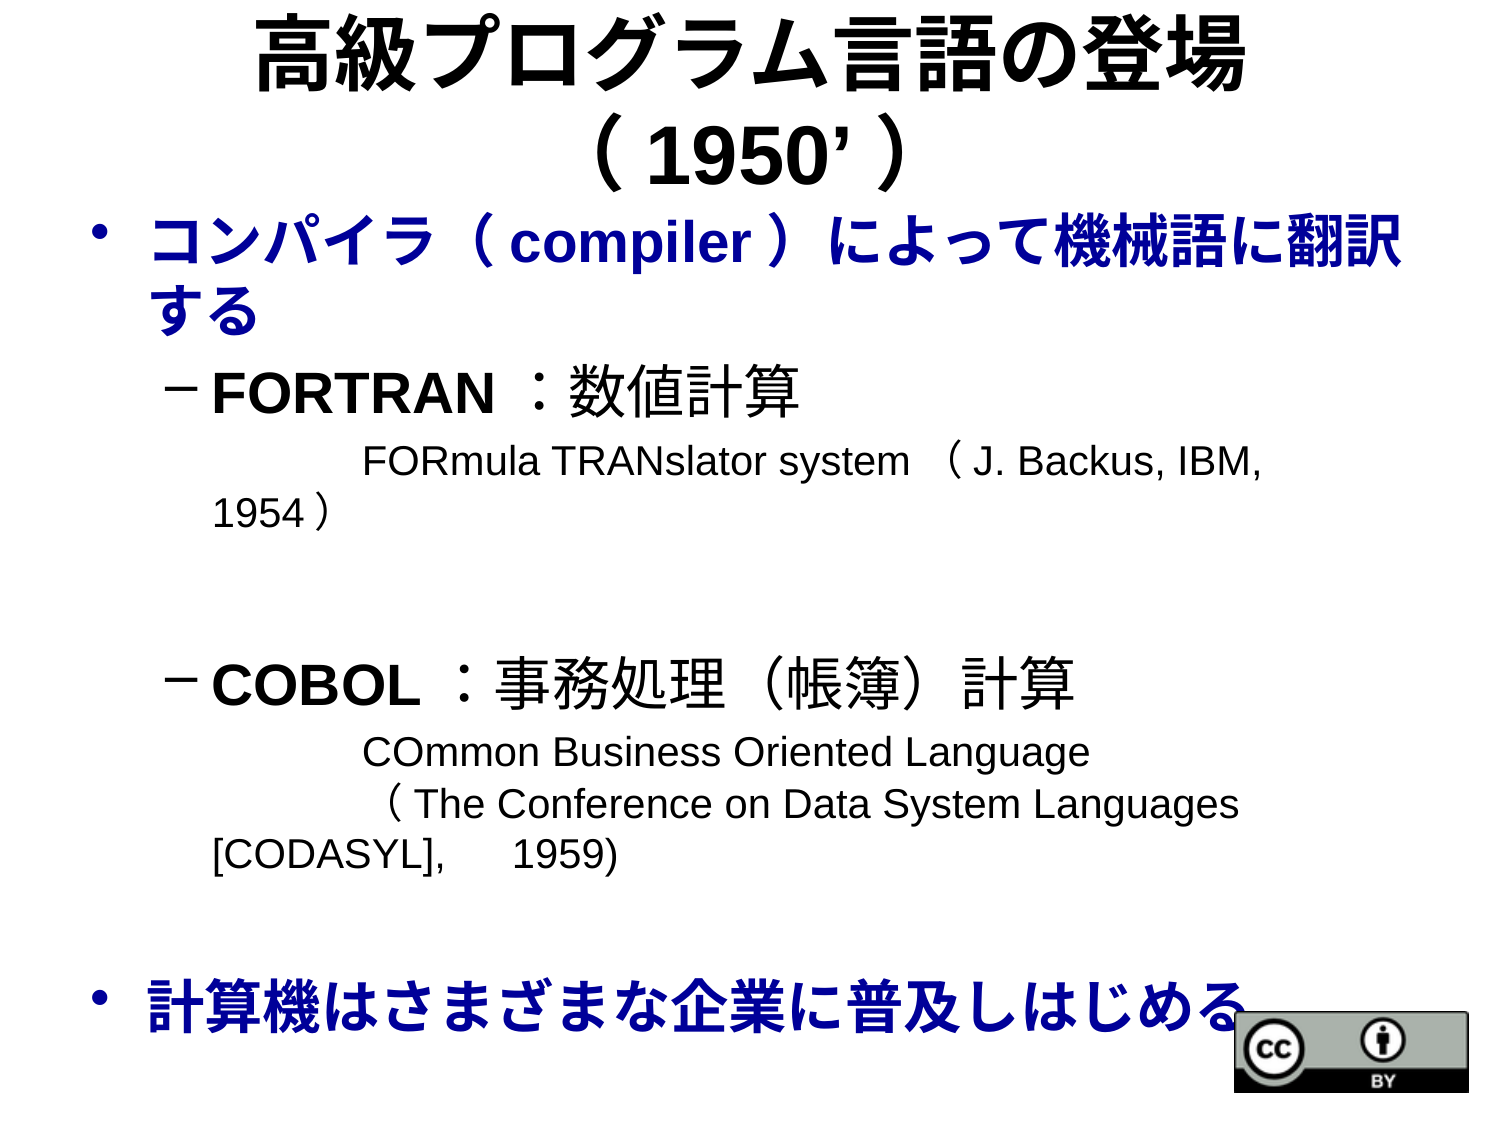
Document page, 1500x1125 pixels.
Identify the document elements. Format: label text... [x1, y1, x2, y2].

title 高級プログラム言語の登場（1950’） [75, 7, 1425, 195]
list コンパイラ（compiler）によって機械語に翻訳する FORTRAN：数値計算 FORmula TRANslator system（J. Backus, IBM, 1954） COBOL：事務処理（帳簿）計算 COmmon Business Oriented Language （The Conference on Data System Languages [CODASYL], 1959) 計算機はさまざまな企業に普及しはじめる [75, 196, 1425, 939]
picture [1234, 1011, 1469, 1093]
